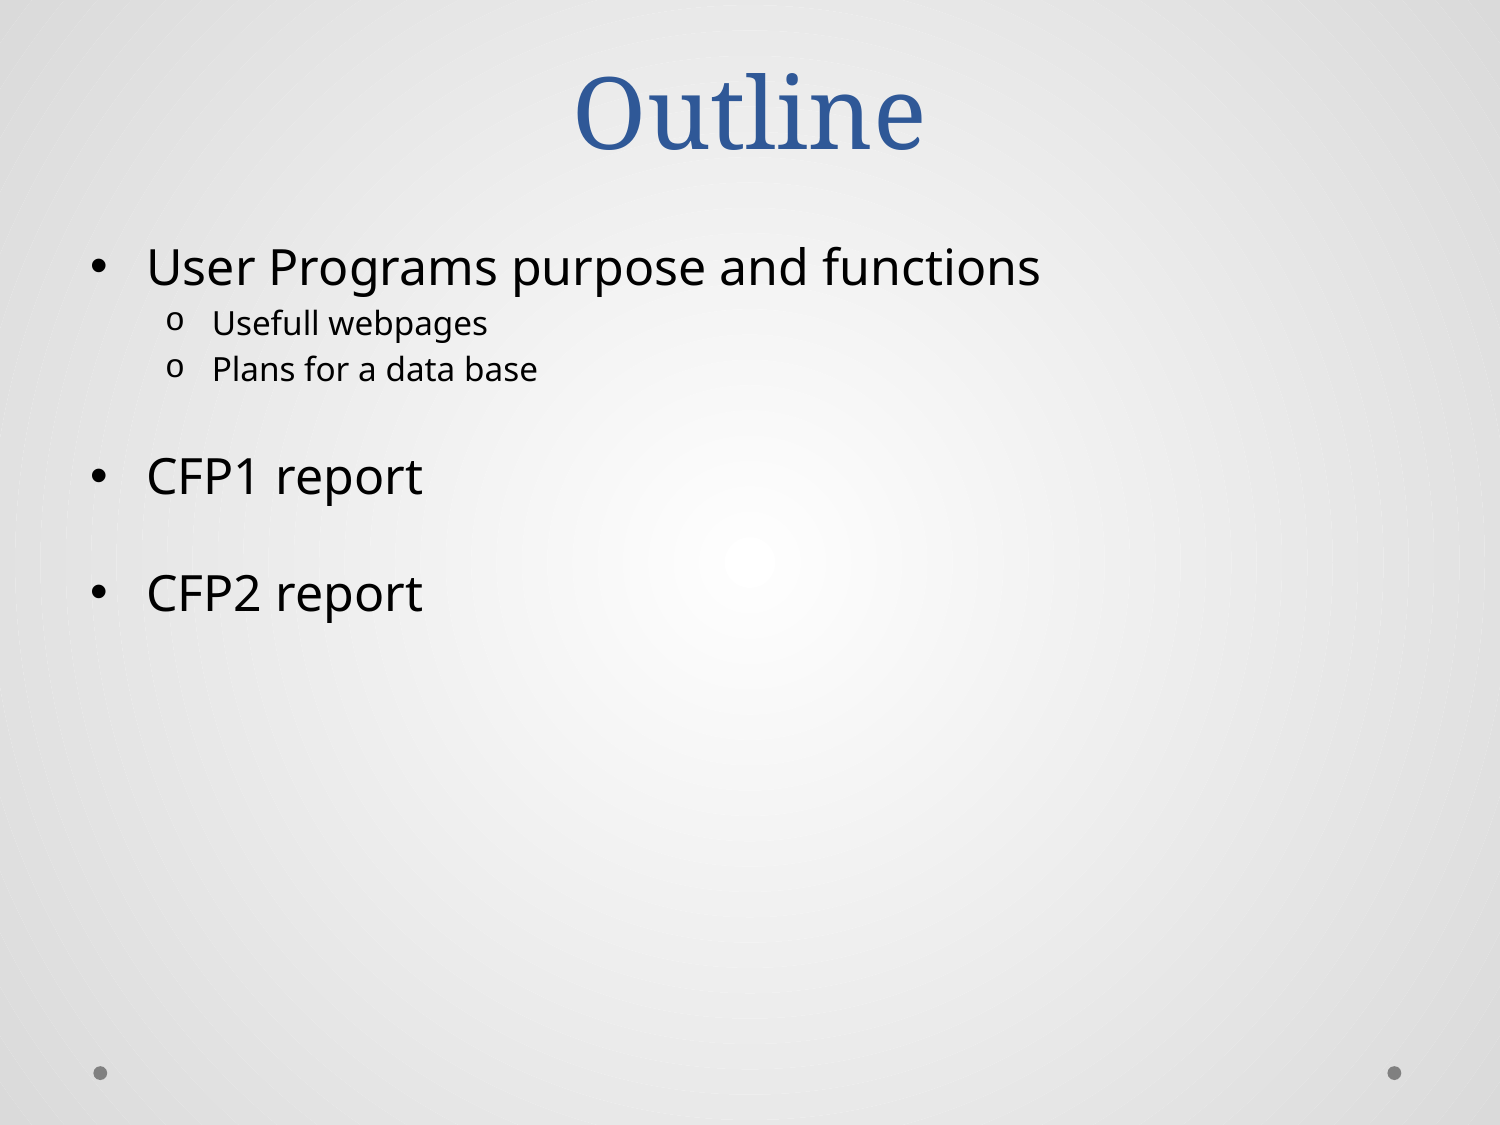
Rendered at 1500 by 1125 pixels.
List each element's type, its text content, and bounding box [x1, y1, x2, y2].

list User Programs purpose and functions Usefull webpages Plans for a data base CFP1 report CFP2 report [75, 227, 1425, 1067]
title Outline [75, 27, 1425, 178]
